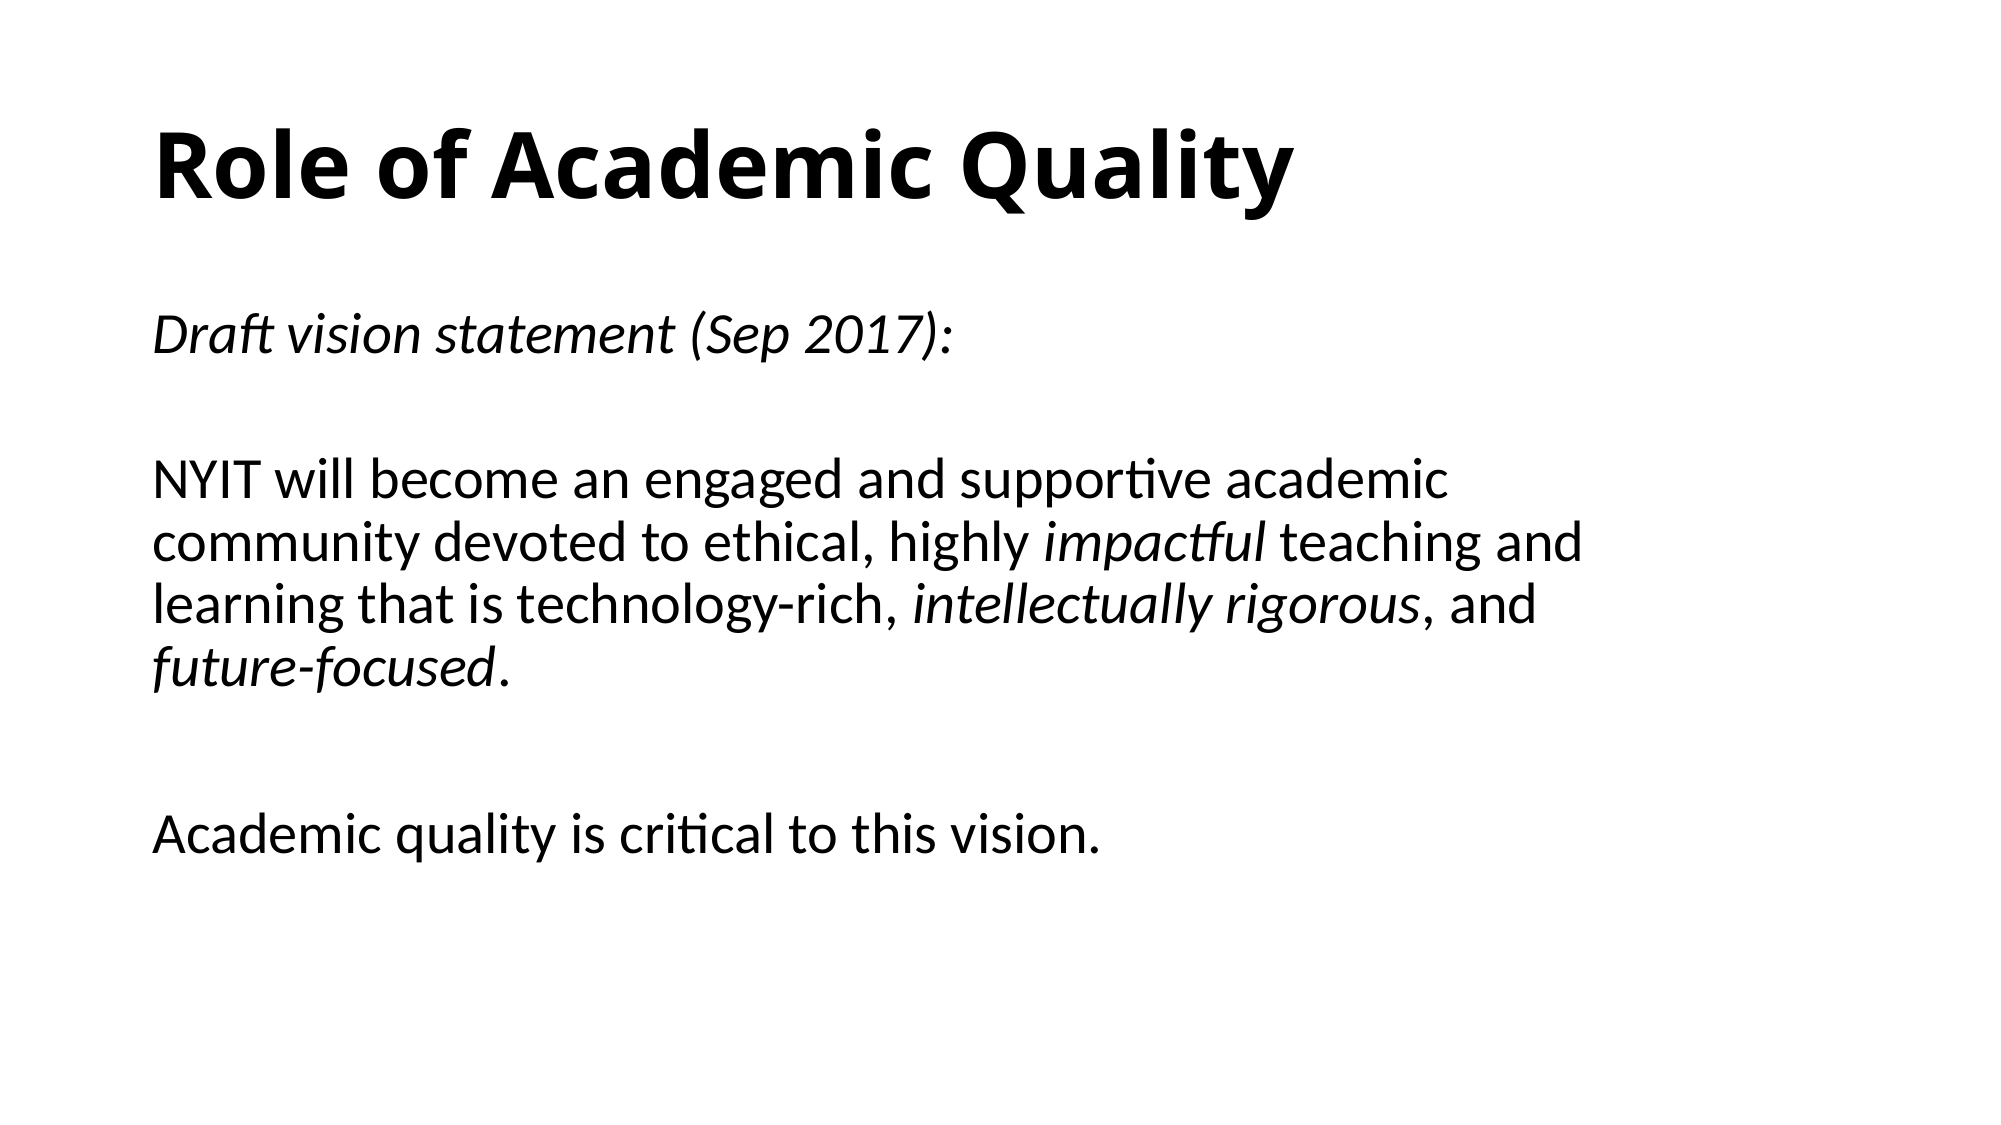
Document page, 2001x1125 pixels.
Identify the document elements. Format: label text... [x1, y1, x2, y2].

title Role of Academic Quality [137, 59, 1863, 278]
list Draft vision statement (Sep 2017): NYIT will become an engaged and supportive academic community devoted to ethical, highly impactful teaching and learning that is technology-rich, intellectually rigorous, and future-focused. Academic quality is critical to this vision. [137, 295, 1615, 1010]
